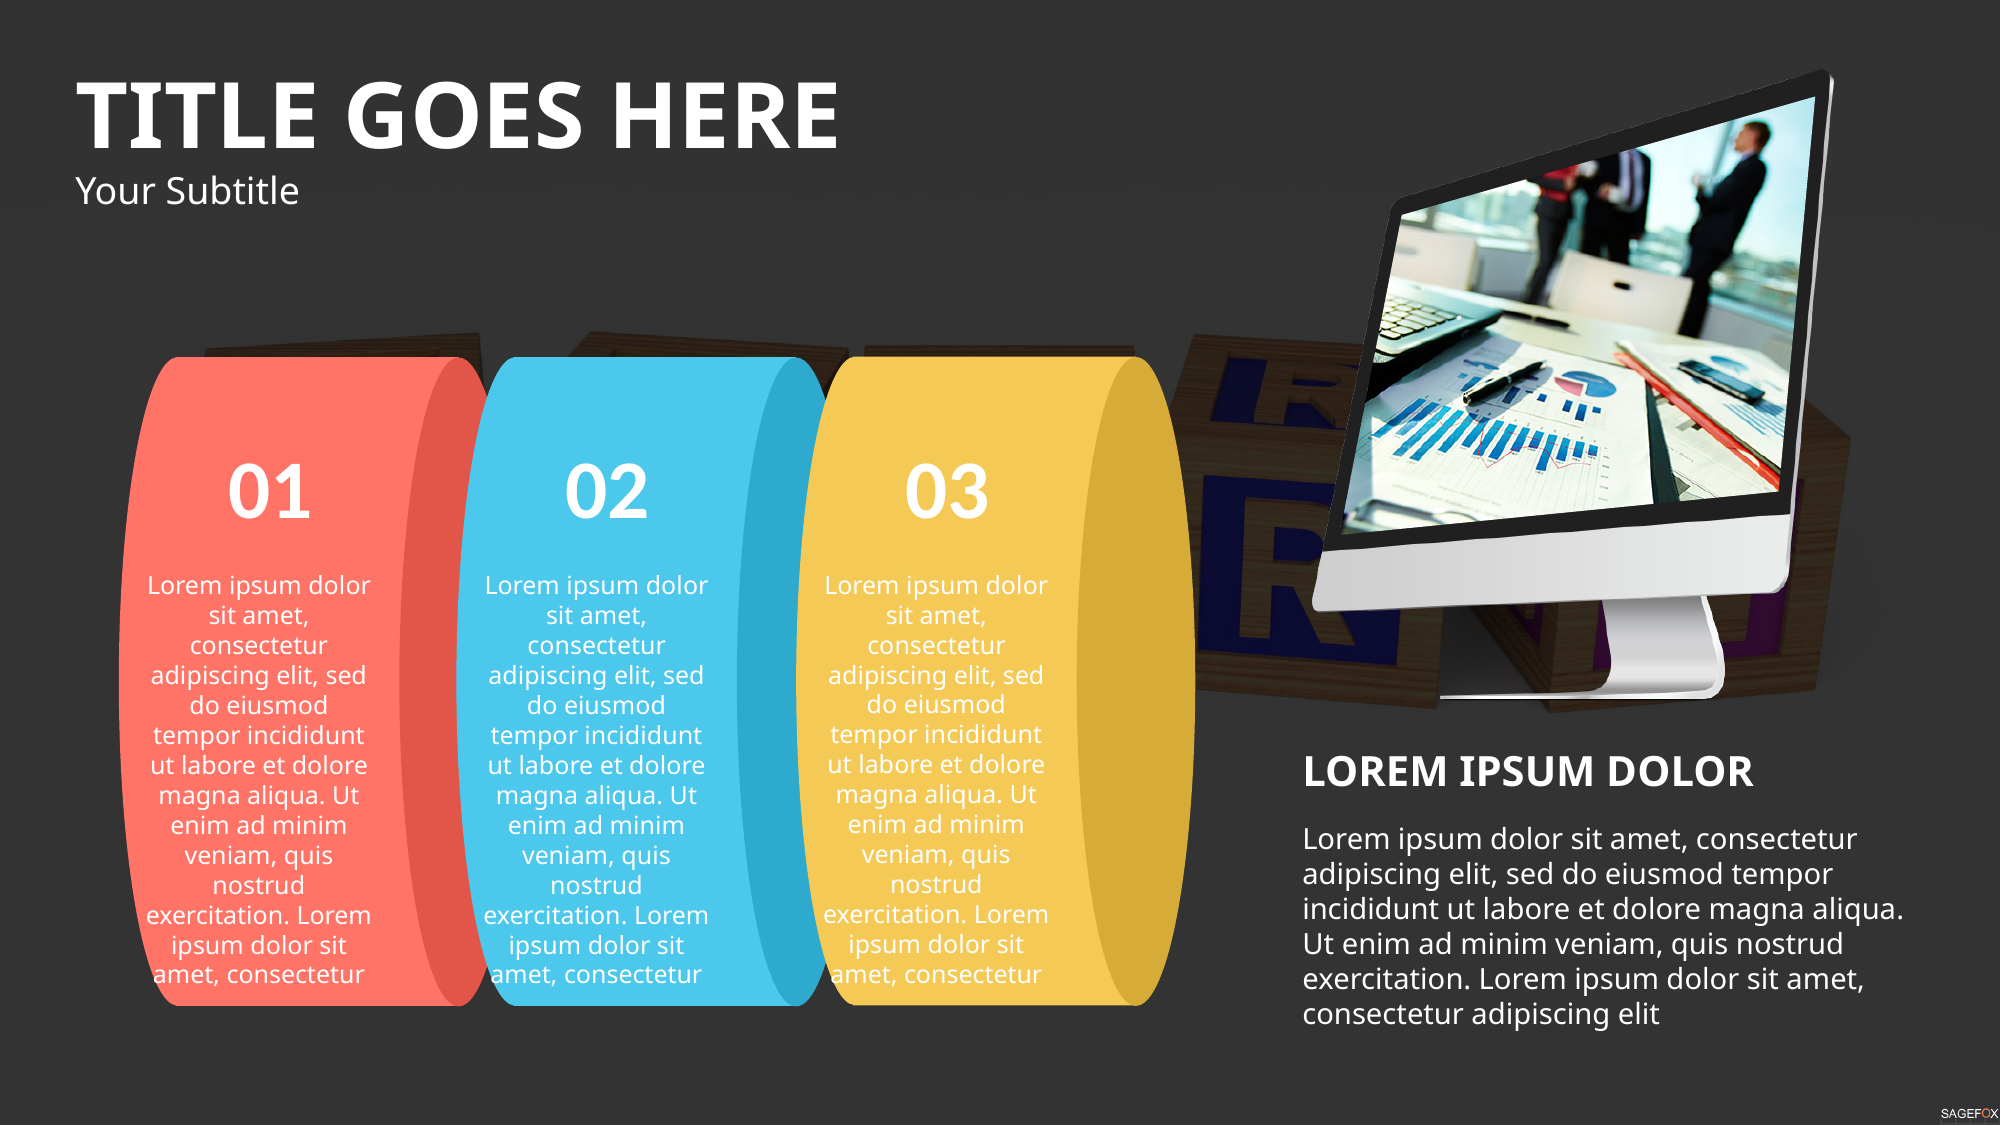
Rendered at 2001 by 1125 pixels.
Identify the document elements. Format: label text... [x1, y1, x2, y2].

text_box LOREM IPSUM DOLOR Lorem ipsum dolor sit amet, consectetur adipiscing elit, sed do eiusmod tempor incididunt ut labore et dolore magna aliqua. Ut enim ad minim veniam, quis nostrud exercitation. Lorem ipsum dolor sit amet, consectetur adipiscing elit [1287, 737, 1938, 1038]
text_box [796, 356, 1196, 1006]
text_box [118, 356, 456, 1007]
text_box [456, 356, 856, 1007]
picture [0, 0, 2001, 1125]
text_box TITLE GOES HERE Your Subtitle [60, 49, 1036, 220]
